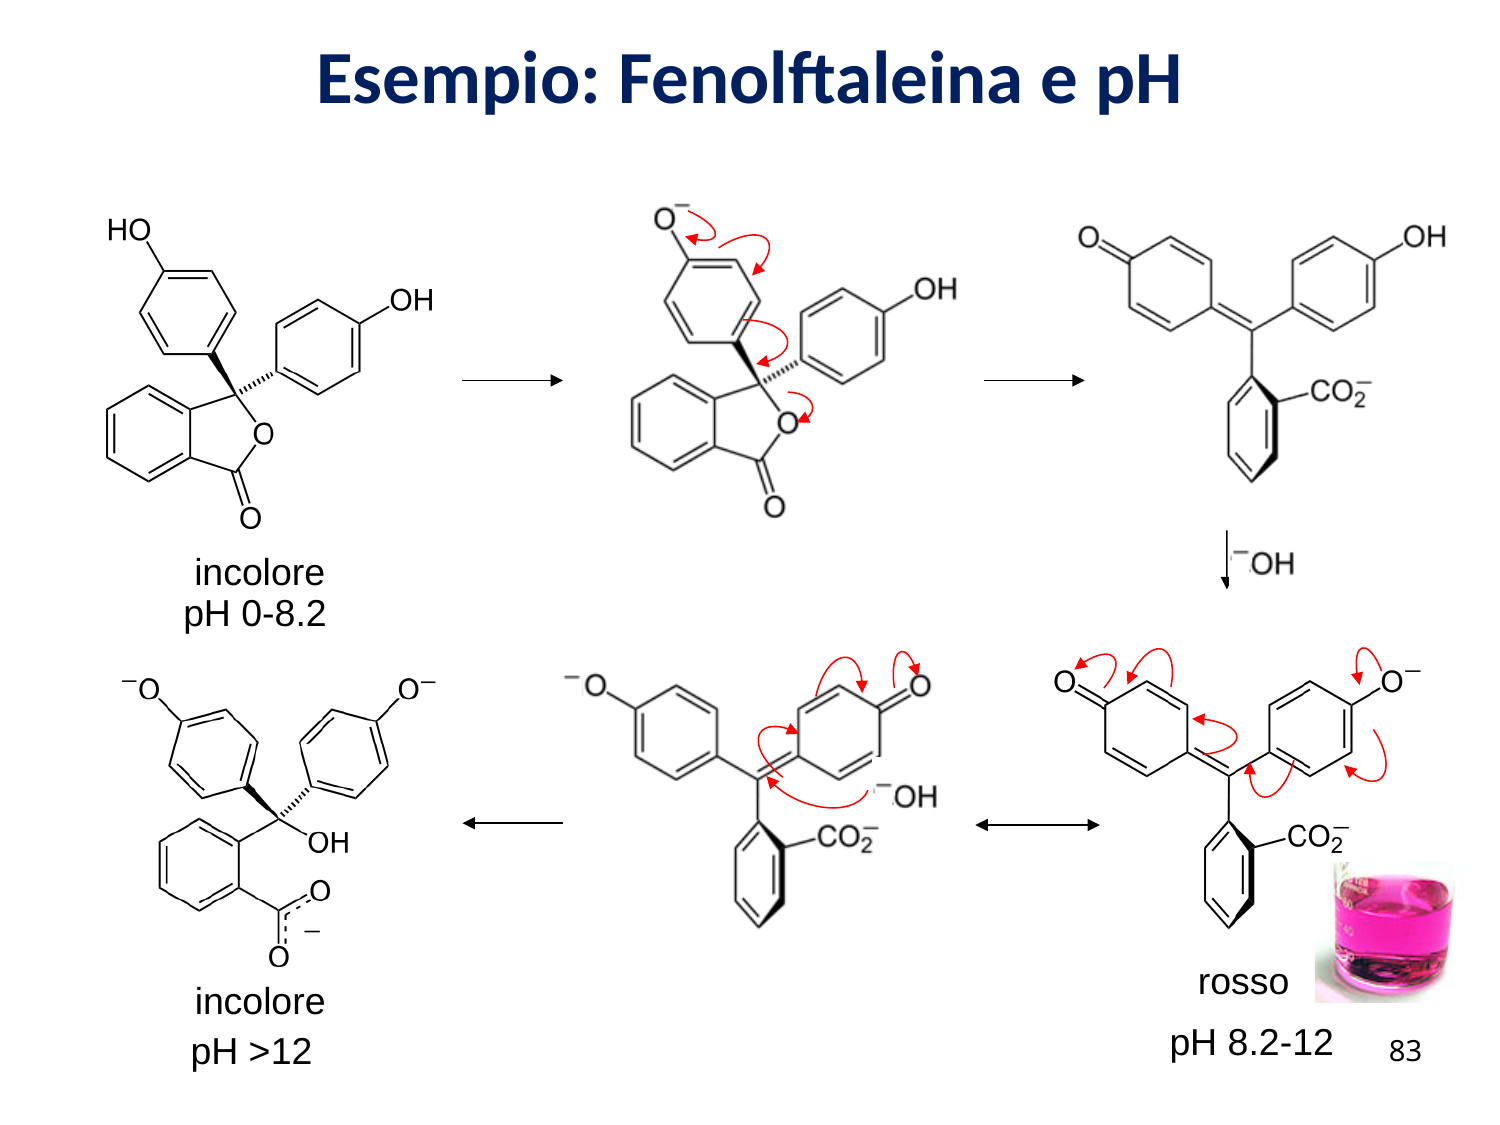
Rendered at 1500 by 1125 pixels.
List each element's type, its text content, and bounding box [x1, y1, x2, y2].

text_box incolore [179, 556, 341, 581]
picture [1229, 524, 1301, 591]
picture [1062, 199, 1463, 501]
picture [1034, 649, 1472, 1004]
text_box [835, 656, 854, 660]
title Esempio: Fenolftaleina e pH [75, 10, 1425, 138]
text_box pH 8.2-12 [1154, 1010, 1349, 1071]
picture [87, 199, 455, 548]
text_box rosso [1183, 953, 1305, 1010]
picture [556, 662, 944, 937]
slide_number 83 [1087, 1024, 1438, 1104]
text_box incolore [179, 996, 347, 1030]
text_box [894, 650, 913, 660]
text_box pH >12 [175, 1019, 328, 1080]
text_box pH 0-8.2 [168, 581, 342, 642]
picture [100, 653, 455, 989]
picture [599, 187, 983, 529]
